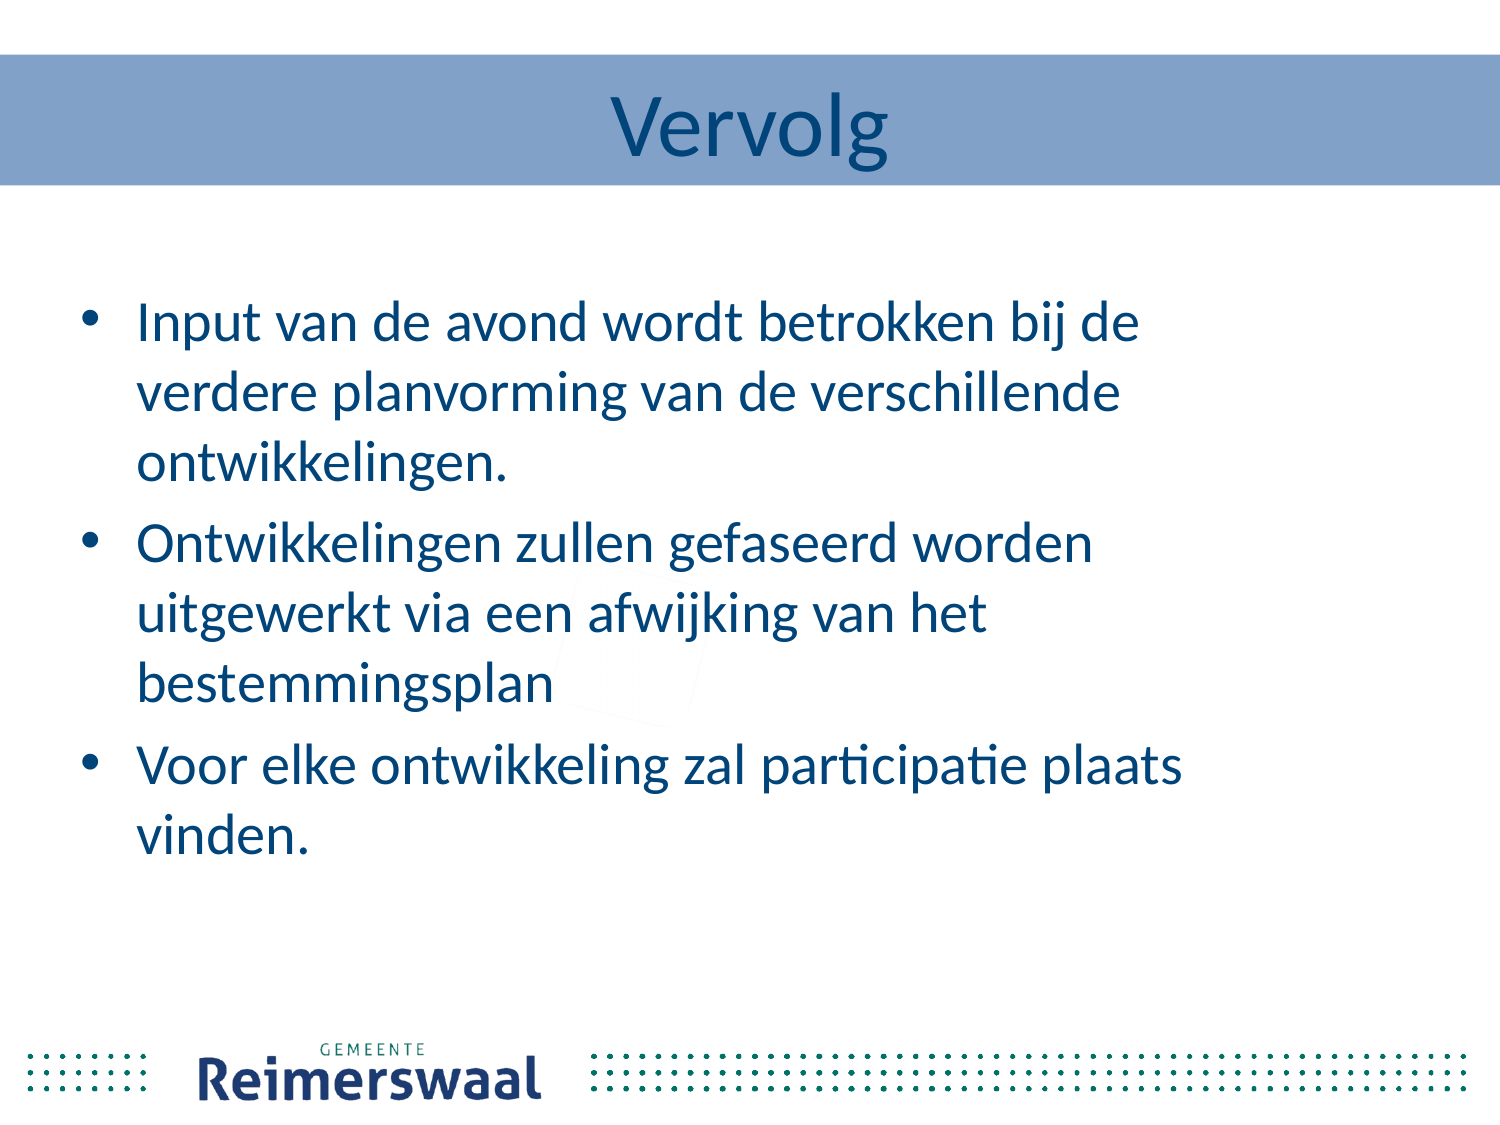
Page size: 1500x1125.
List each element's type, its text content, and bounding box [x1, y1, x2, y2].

list Input van de avond wordt betrokken bij de verdere planvorming van de verschillende ontwikkelingen. Ontwikkelingen zullen gefaseerd worden uitgewerkt via een afwijking van het bestemmingsplan Voor elke ontwikkeling zal participatie plaats vinden. [64, 275, 1317, 967]
title Vervolg [0, 54, 1500, 186]
picture [17, 1034, 1474, 1107]
